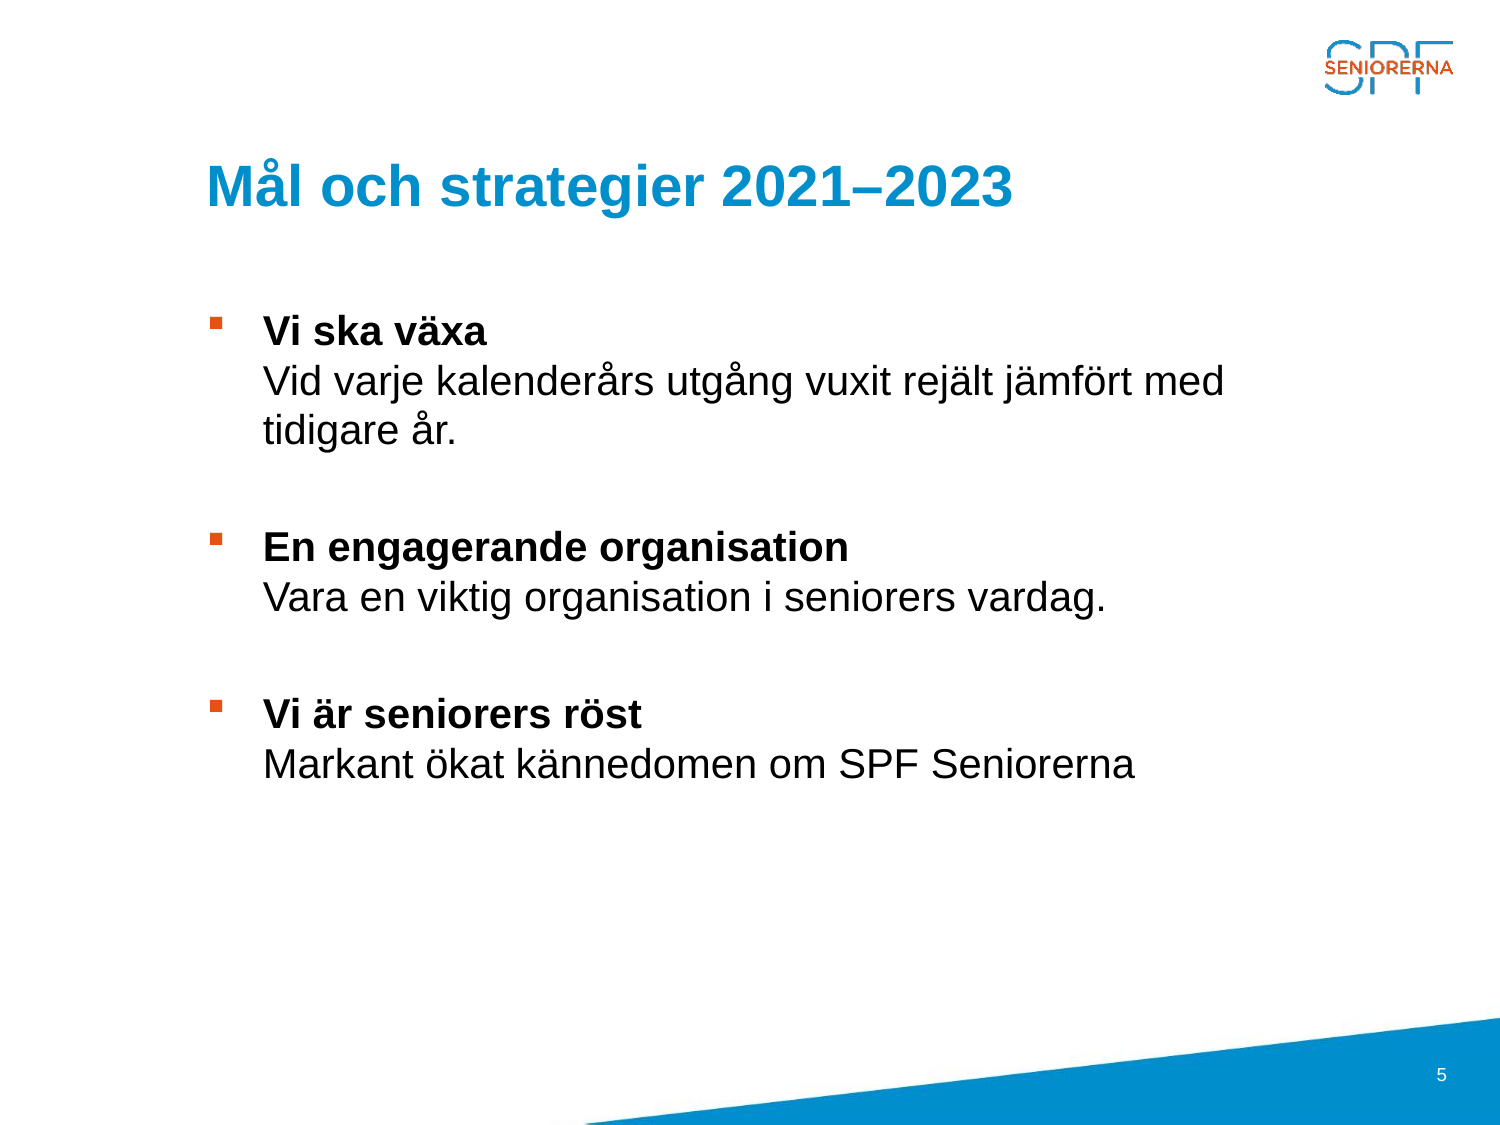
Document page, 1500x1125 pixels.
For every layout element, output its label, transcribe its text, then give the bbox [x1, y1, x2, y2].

list Vi ska växa Vid varje kalenderårs utgång vuxit rejält jämfört med tidigare år. En engagerande organisation Vara en viktig organisation i seniorers vardag. Vi är seniorers röst Markant ökat kännedomen om SPF Seniorerna [206, 303, 1319, 969]
slide_number 5 [1112, 1044, 1463, 1104]
picture [1325, 40, 1453, 95]
picture [0, 1004, 1500, 1125]
title Mål och strategier 2021–2023 [206, 147, 1319, 303]
